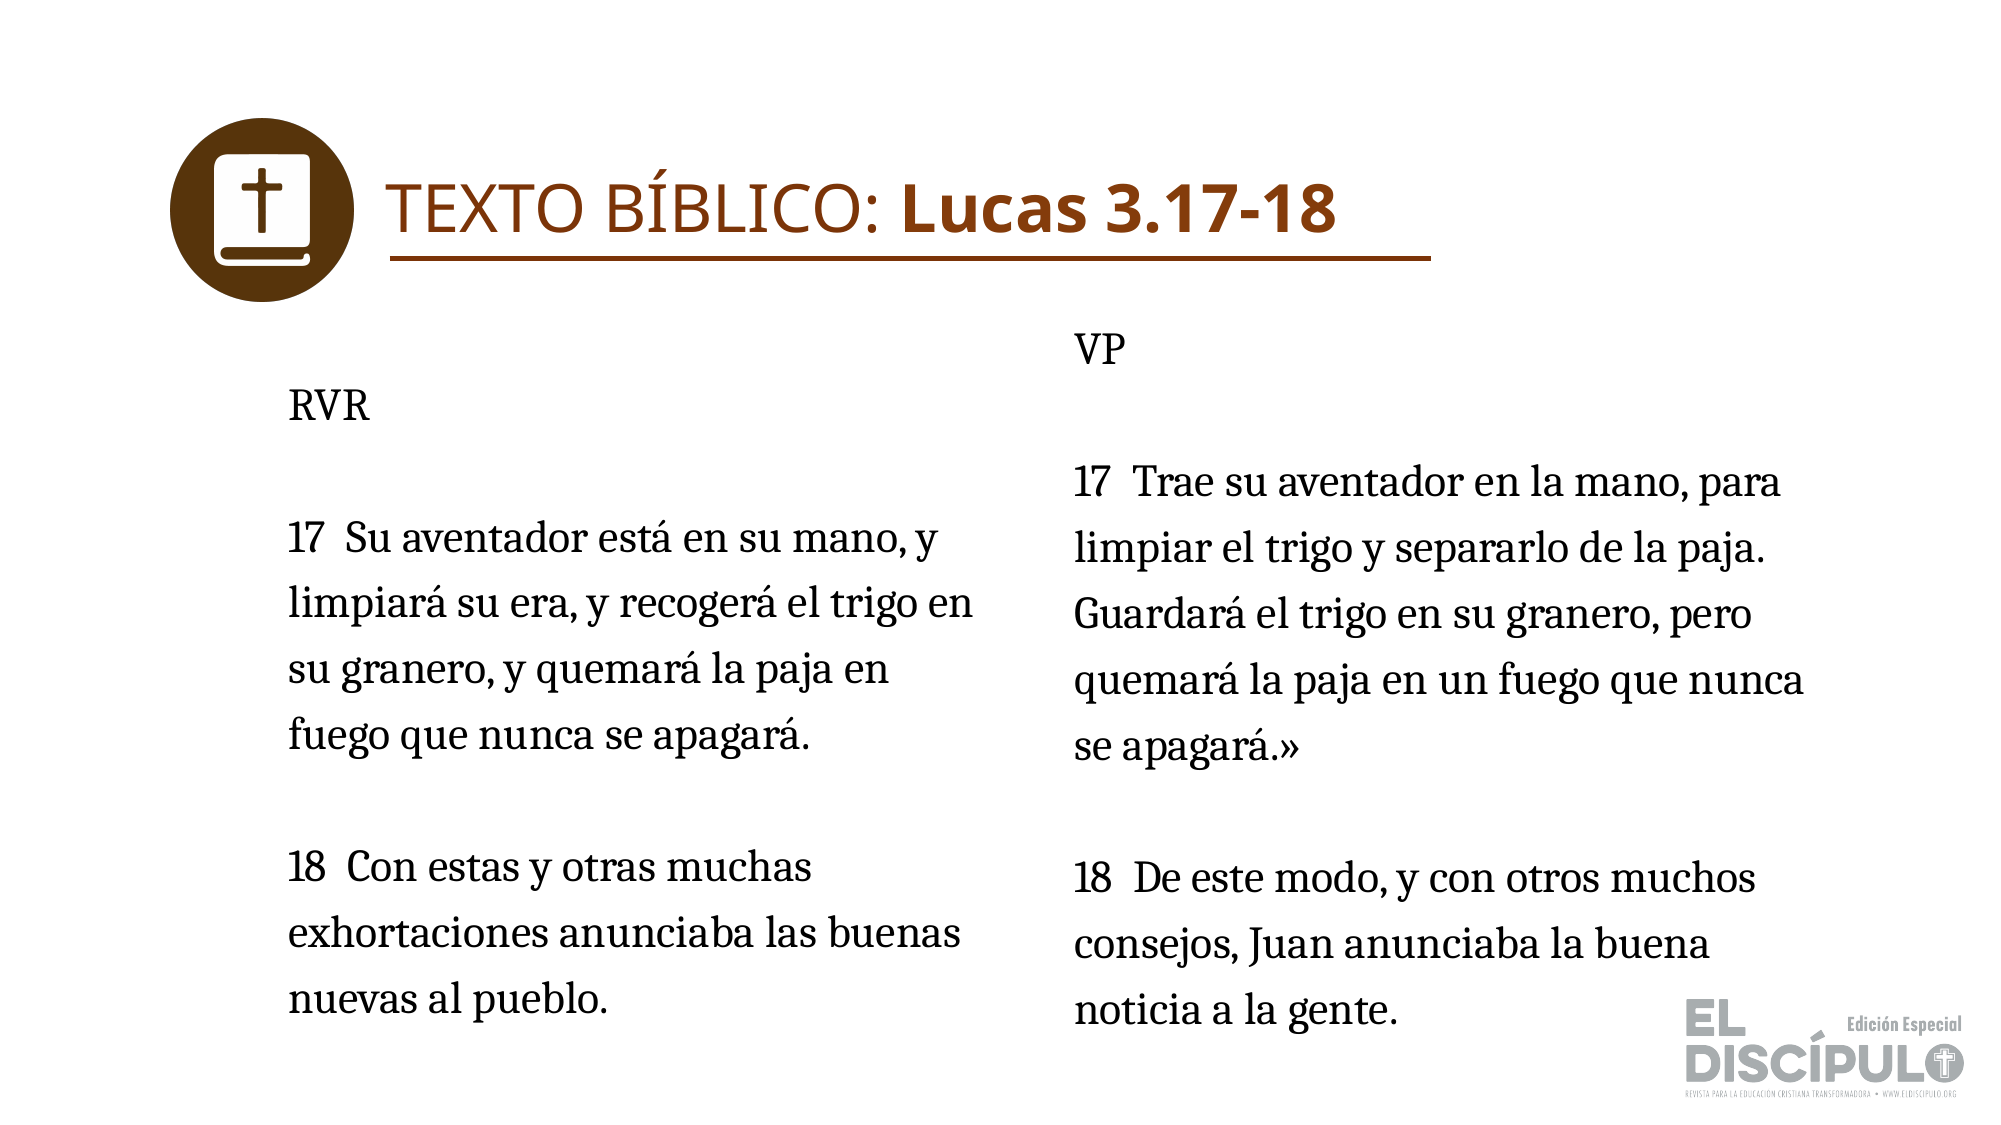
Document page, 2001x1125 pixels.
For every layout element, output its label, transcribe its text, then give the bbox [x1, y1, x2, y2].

picture [1685, 999, 1965, 1100]
picture [169, 118, 354, 303]
text_box RVR 17 Su aventador está en su mano, y limpiará su era, y recogerá el trigo en su granero, y quemará la paja en fuego que nunca se apagará. 18 Con estas y otras muchas exhortaciones anunciaba las buenas nuevas al pueblo. [280, 354, 986, 1032]
text_box VP 17 Trae su aventador en la mano, para limpiar el trigo y separarlo de la paja. Guardará el trigo en su granero, pero quemará la paja en un fuego que nunca se apagará.» 18 De este modo, y con otros muchos consejos, Juan anunciaba la buena noticia a la gente. [1065, 299, 1821, 1042]
title TEXTO BÍBLICO: Lucas 3.17-18 [377, 161, 1810, 260]
